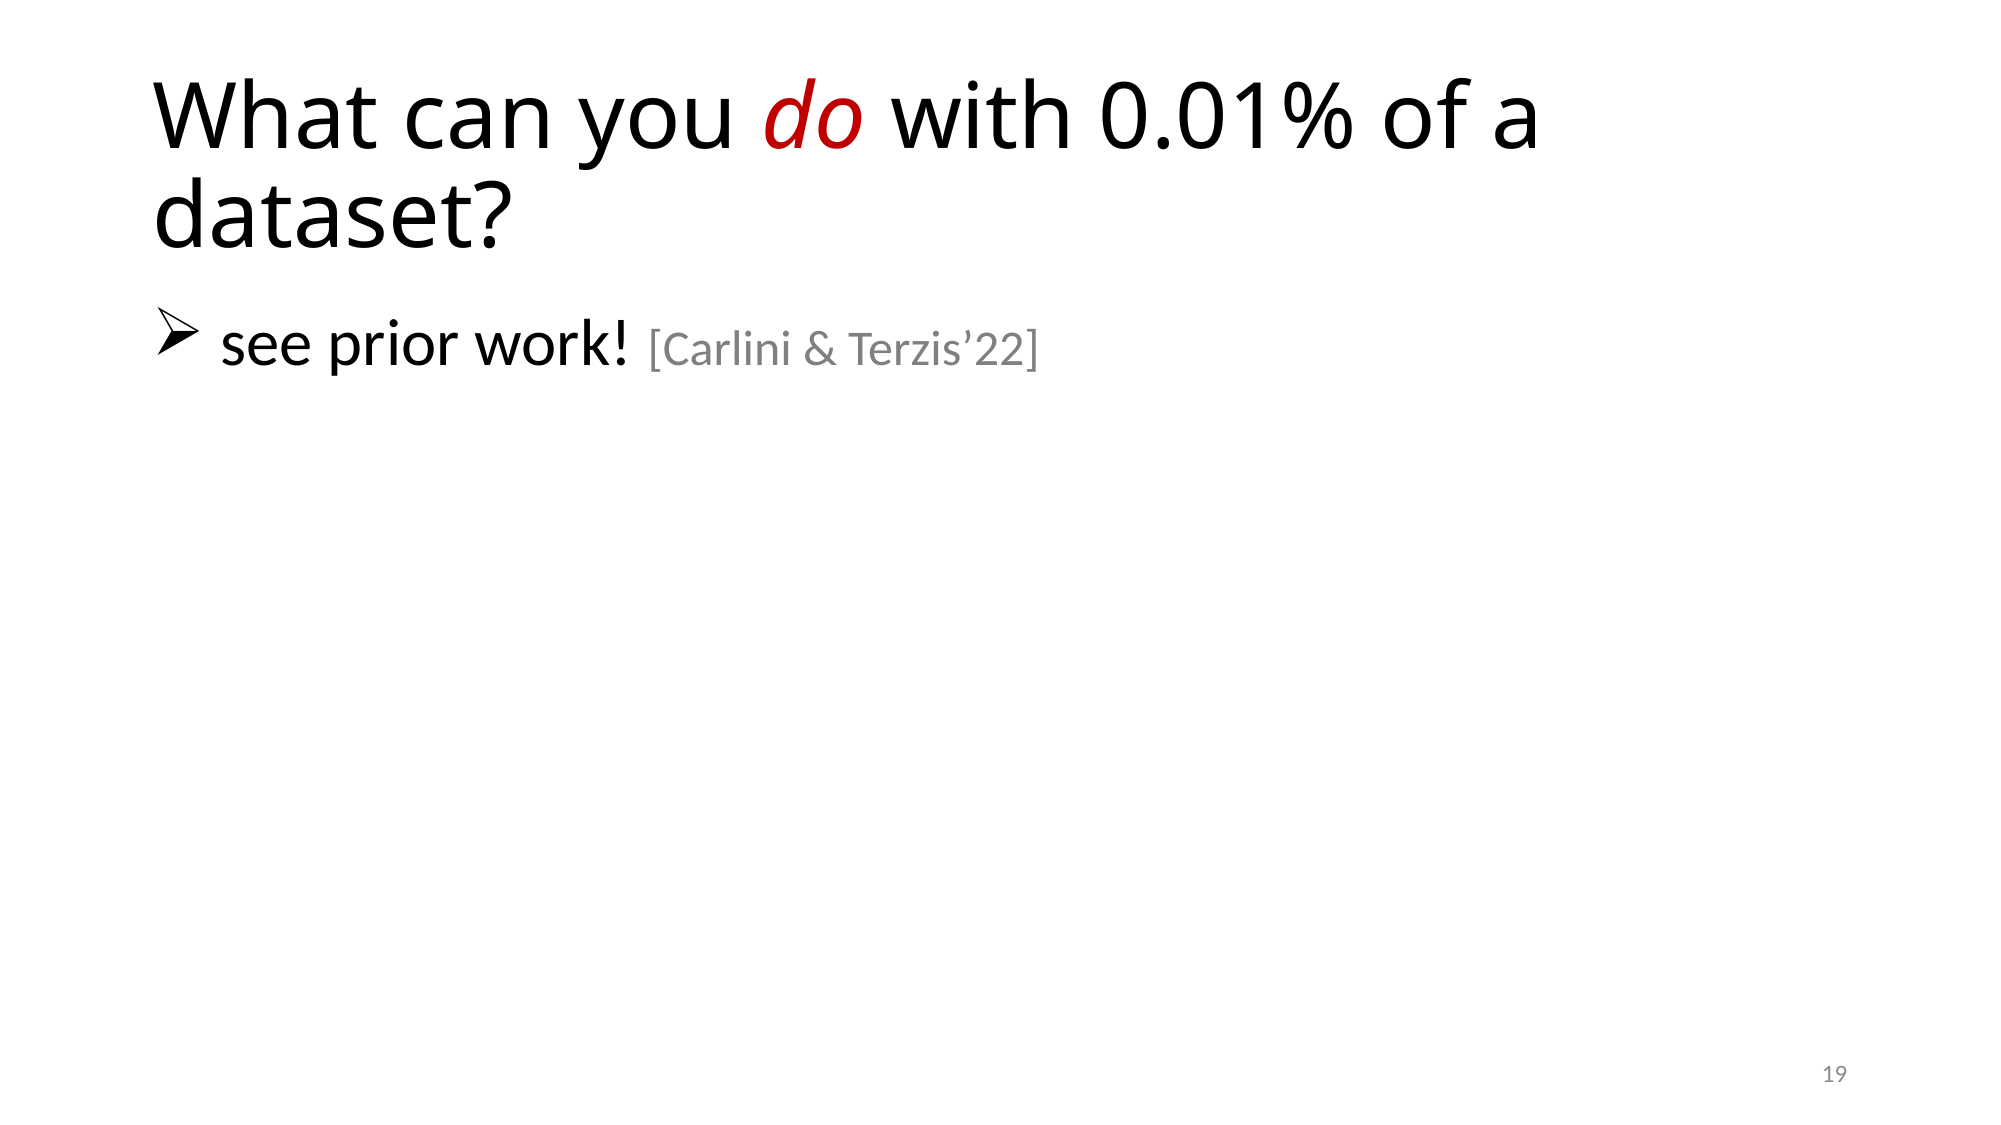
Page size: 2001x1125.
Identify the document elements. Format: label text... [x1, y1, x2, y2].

slide_number 19 [1412, 1042, 1863, 1103]
list see prior work! [Carlini & Terzis’22] [137, 299, 1661, 607]
title What can you do with 0.01% of a dataset? [137, 59, 1863, 278]
